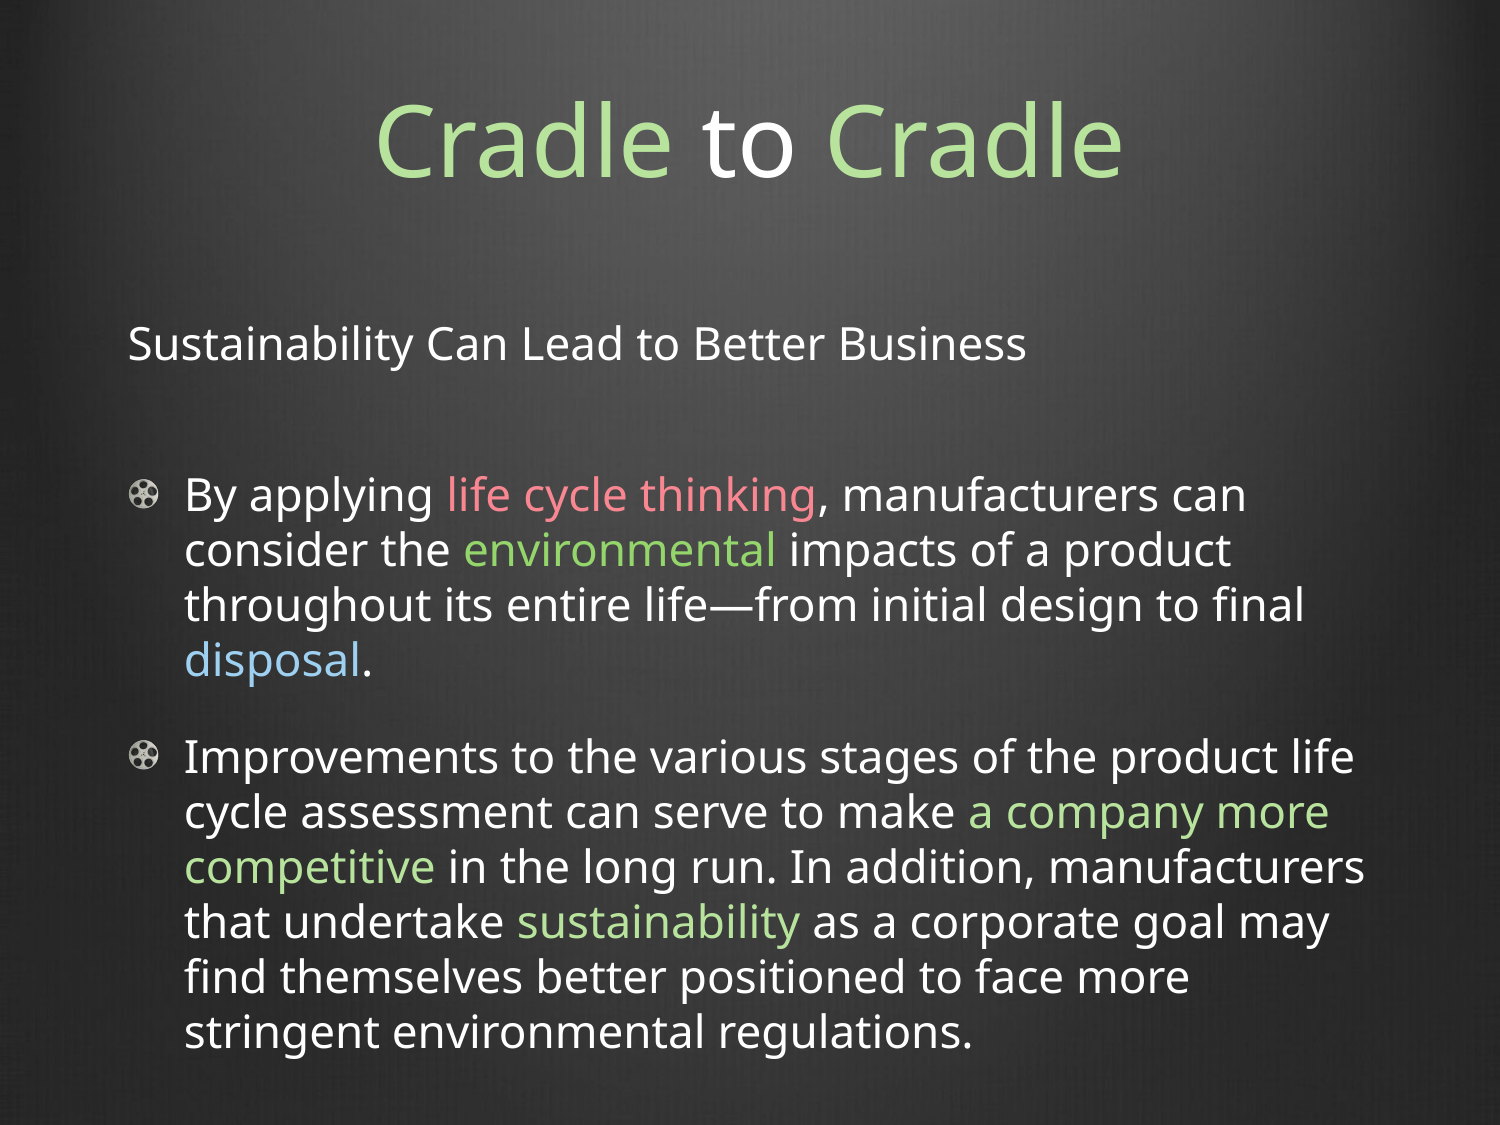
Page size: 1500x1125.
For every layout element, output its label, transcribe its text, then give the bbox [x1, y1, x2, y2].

picture [127, 738, 160, 771]
title Cradle to Cradle [112, 19, 1388, 255]
picture [127, 477, 160, 510]
list Sustainability Can Lead to Better Business By applying life cycle thinking, manufacturers can consider the environmental impacts of a product throughout its entire life—from initial design to final disposal. Improvements to the various stages of the product life cycle assessment can serve to make a company more competitive in the long run. In addition, manufacturers that undertake sustainability as a corporate goal may find themselves better positioned to face more stringent environmental regulations. [112, 306, 1388, 1005]
